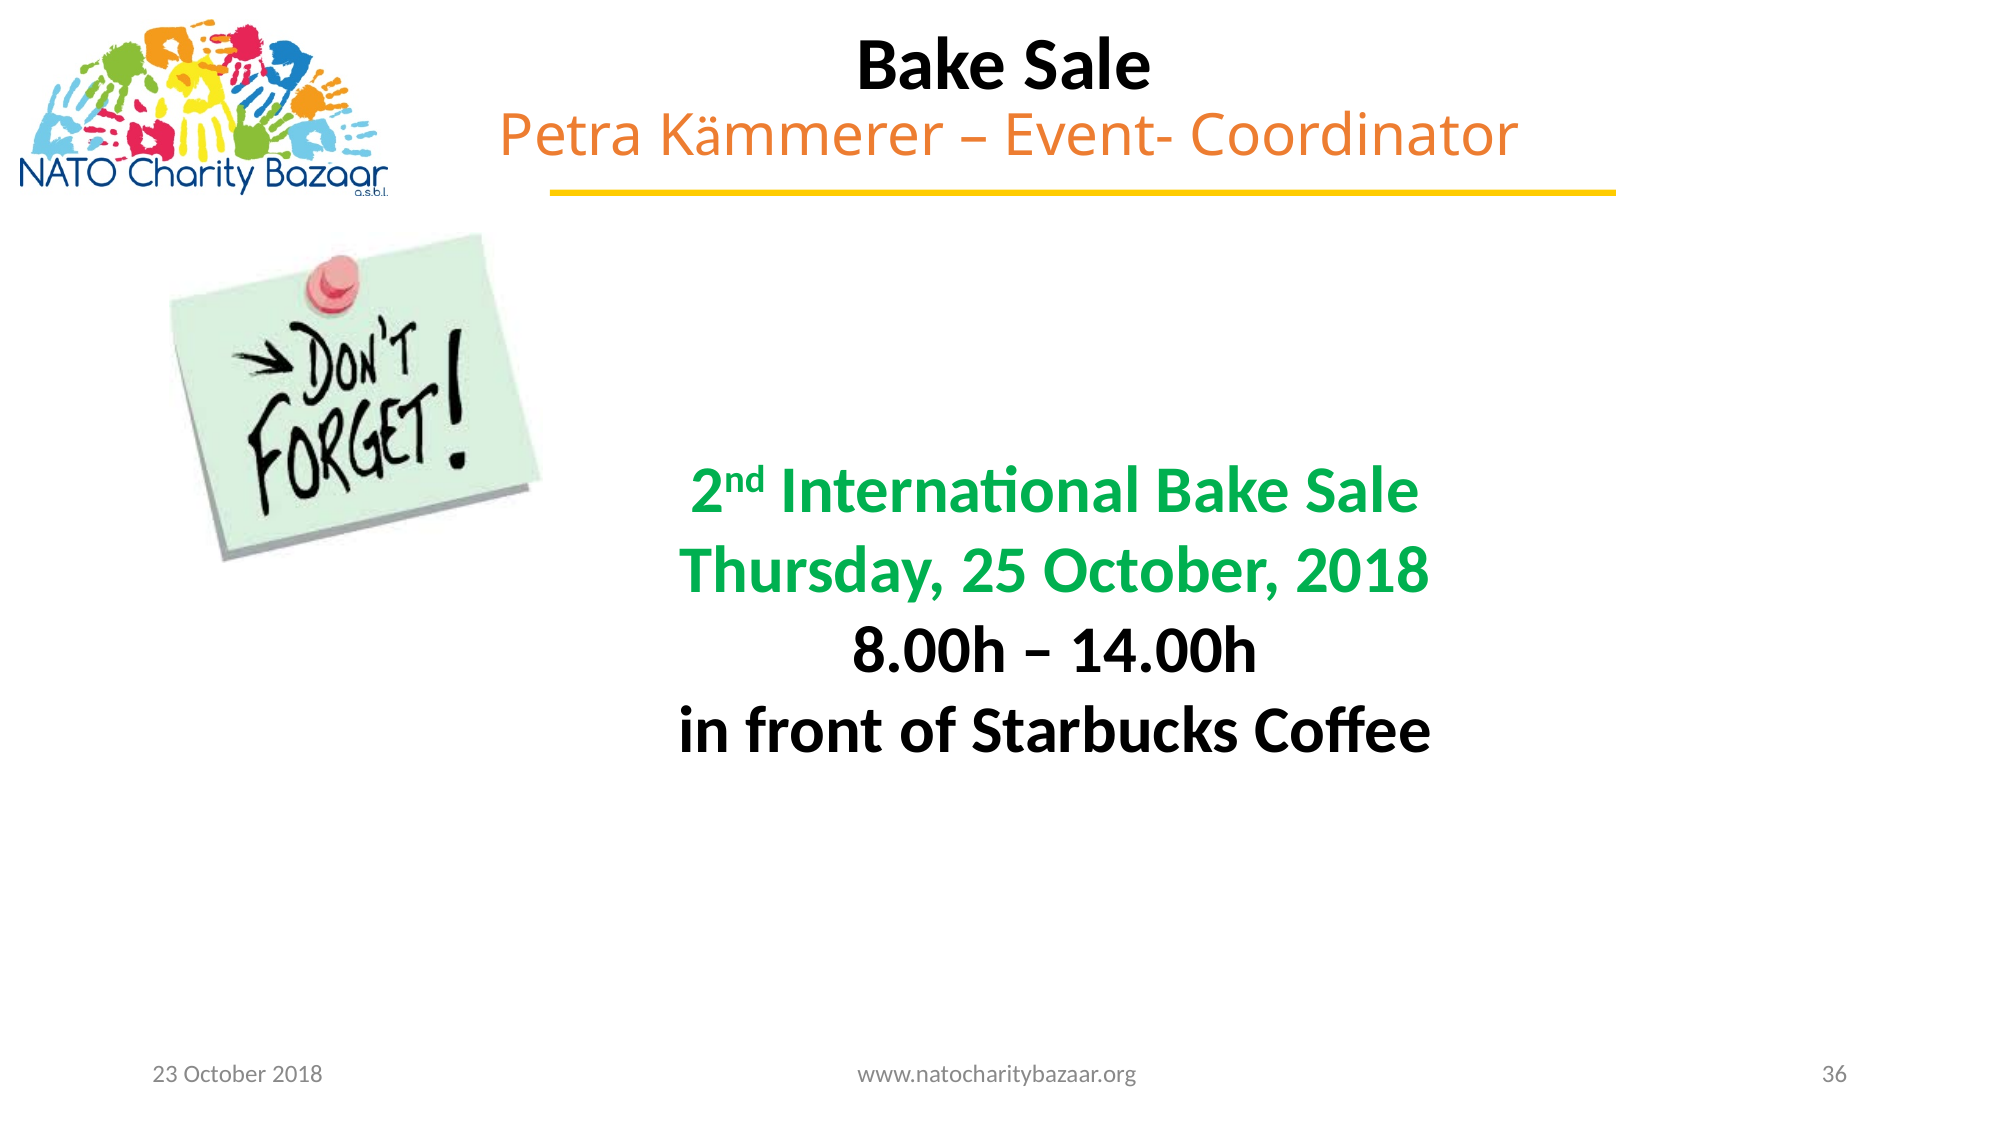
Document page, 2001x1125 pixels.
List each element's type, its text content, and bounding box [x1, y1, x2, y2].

footer www.natocharitybazaar.org [662, 1042, 1338, 1103]
slide_number 36 [1412, 1042, 1863, 1103]
text_box 2nd International Bake Sale Thursday, 25 October, 2018 8.00h – 14.00h in front of Starbucks Coffee [356, 438, 1755, 893]
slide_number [137, 1042, 588, 1103]
picture [20, 19, 388, 196]
picture [169, 232, 543, 563]
title Bake Sale Petra Kämmerer – Event- Coordinator [254, 33, 1755, 177]
